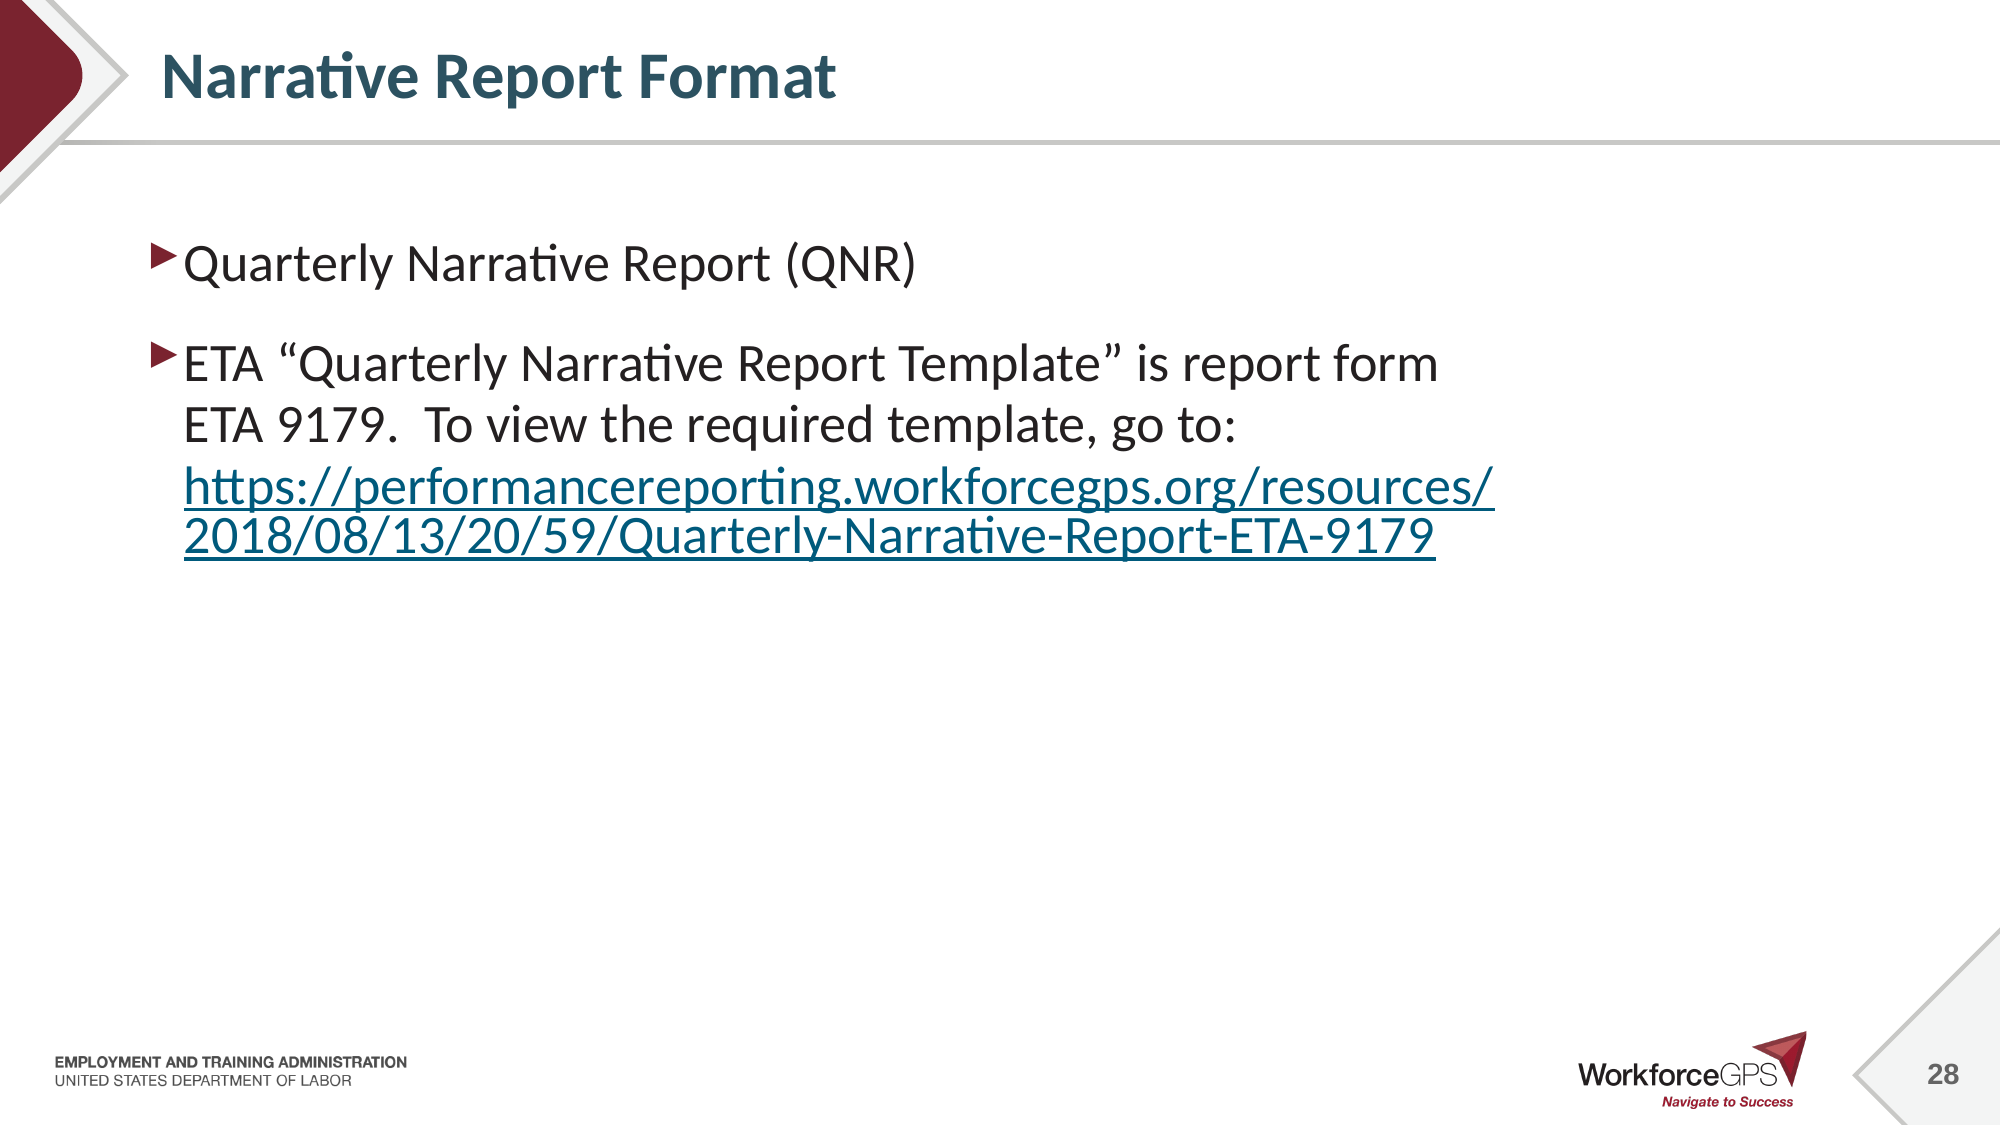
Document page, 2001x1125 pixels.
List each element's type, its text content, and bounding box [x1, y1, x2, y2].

title Narrative Report Format [131, 33, 1437, 207]
list Quarterly Narrative Report (QNR) ETA “Quarterly Narrative Report Template” is report form ETA 9179. To view the required template, go to: https://performancereporting.workforcegps.org/resources/2018/08/13/20/59/Quarterly-Narrative-Report-ETA-9179 [131, 224, 1511, 845]
slide_number 28 [1867, 1042, 1975, 1103]
title Technical Assistance Meetings: ARC cont. [47, 1049, 420, 1095]
